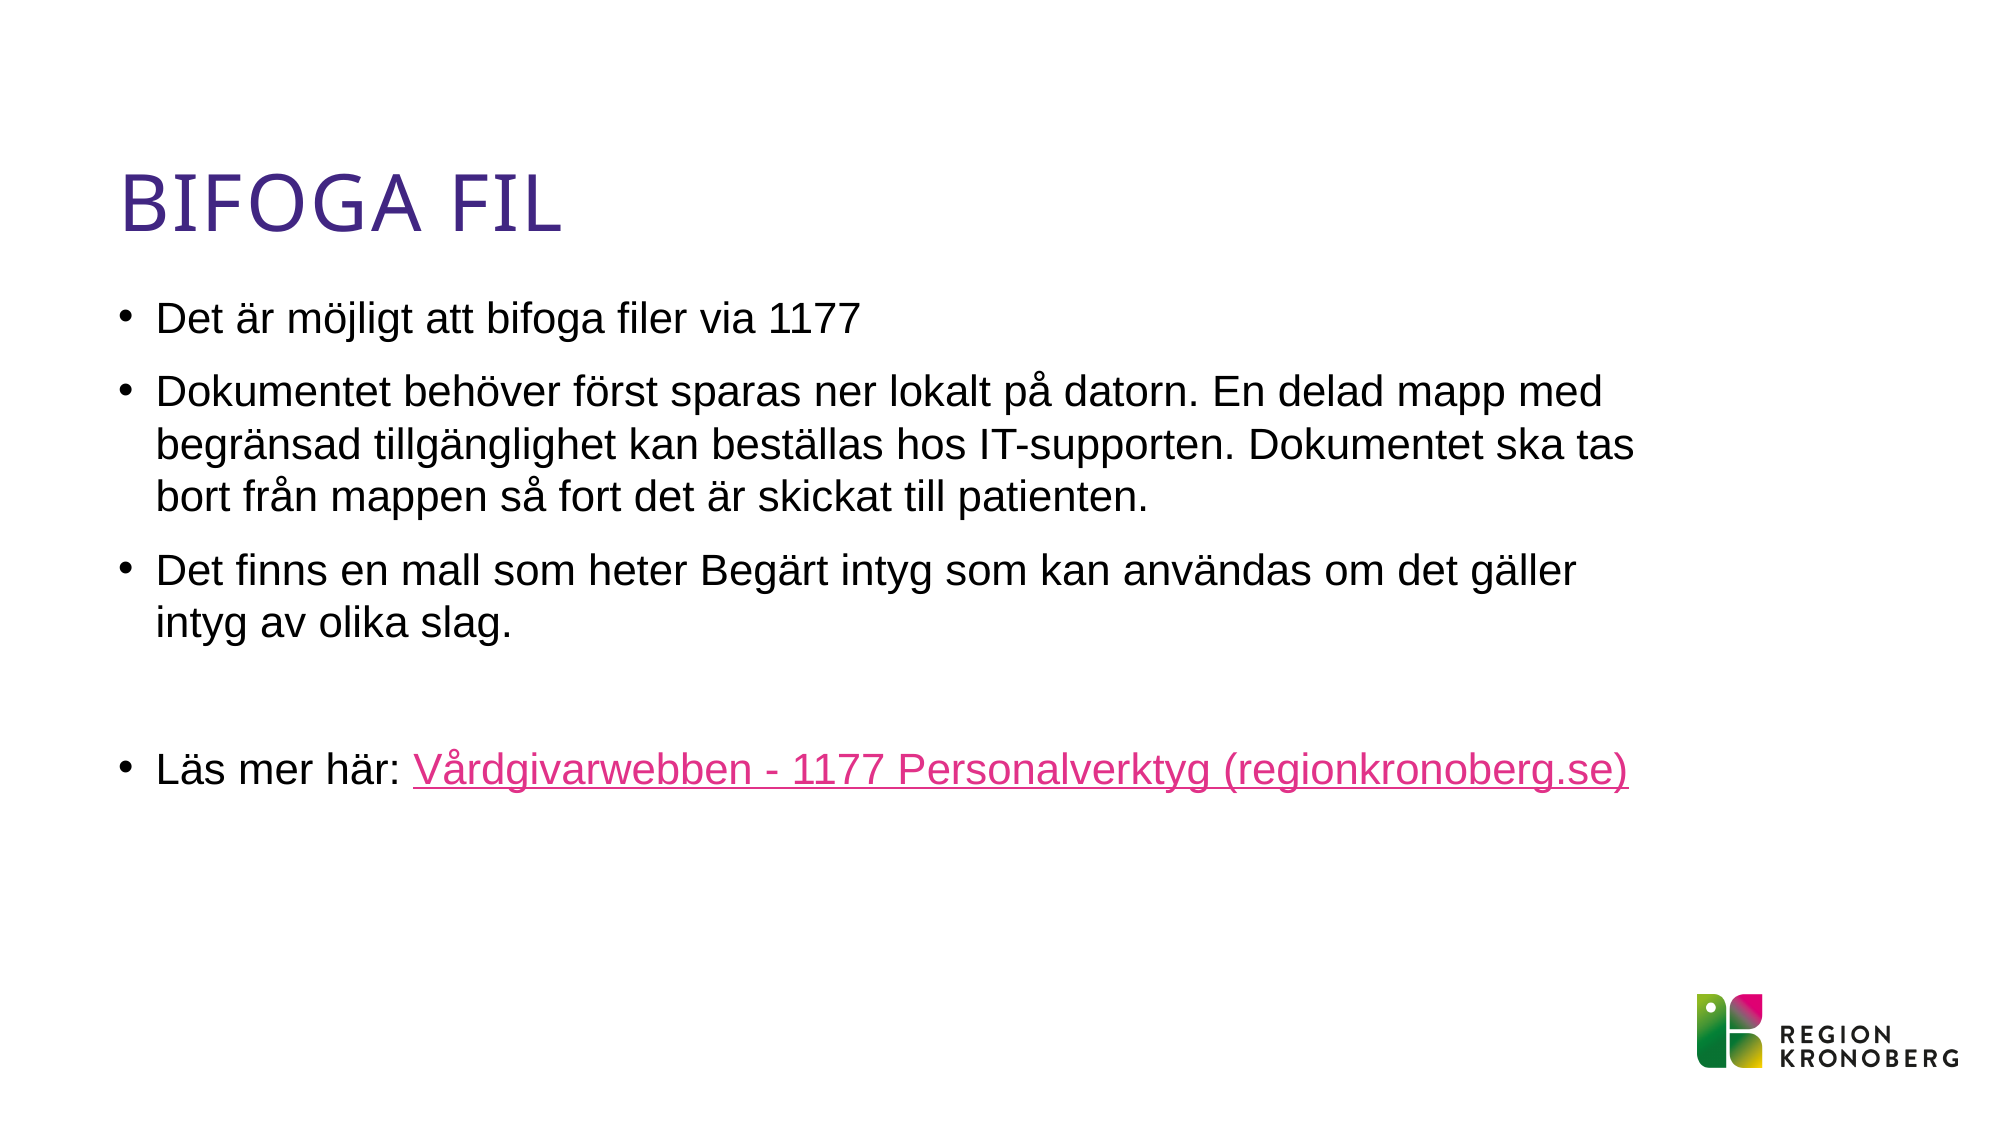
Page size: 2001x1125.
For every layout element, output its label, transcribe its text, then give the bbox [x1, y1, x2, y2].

title Bifoga fil [103, 37, 1690, 256]
picture [1697, 994, 1958, 1068]
list Det är möjligt att bifoga filer via 1177 Dokumentet behöver först sparas ner lokalt på datorn. En delad mapp med begränsad tillgänglighet kan beställas hos IT-supporten. Dokumentet ska tas bort från mappen så fort det är skickat till patienten. Det finns en mall som heter Begärt intyg som kan användas om det gäller intyg av olika slag. Läs mer här: Vårdgivarwebben - 1177 Personalverktyg (regionkronoberg.se) [103, 282, 1690, 945]
